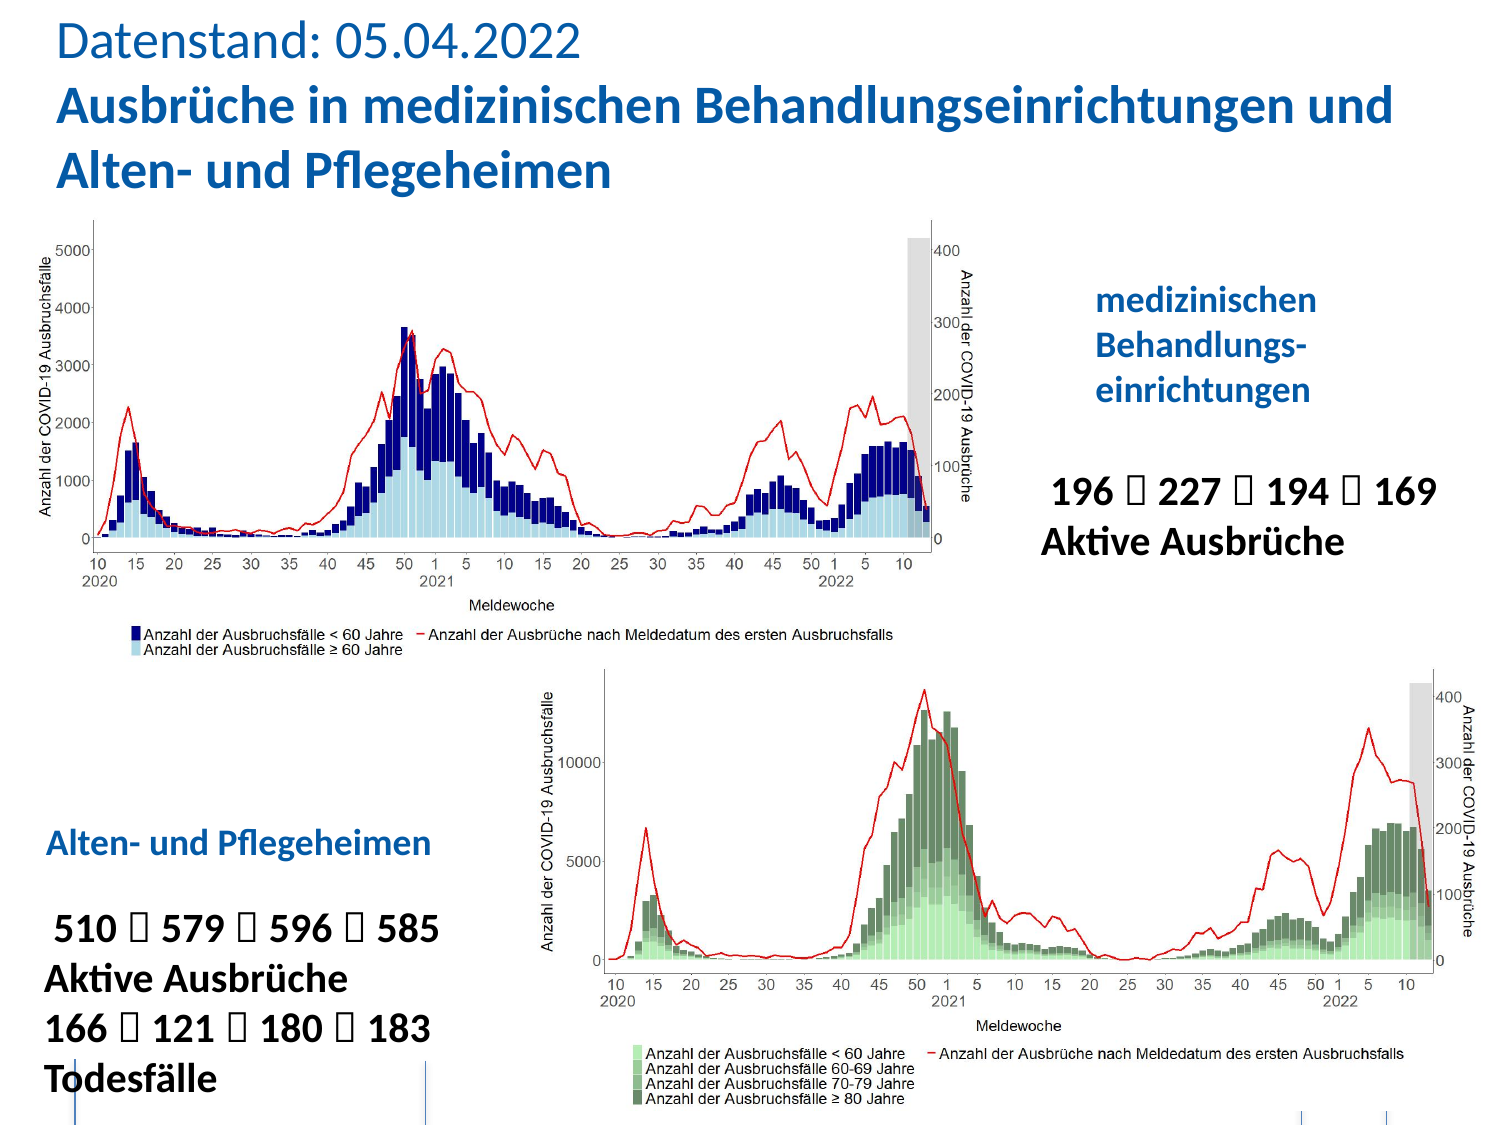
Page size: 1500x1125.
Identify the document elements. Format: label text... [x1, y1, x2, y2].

text_box Datenstand: 05.04.2022 Ausbrüche in medizinischen Behandlungseinrichtungen und Alten- und Pflegeheimen [41, 0, 1500, 207]
text_box medizinischen Behandlungs-einrichtungen [1080, 267, 1341, 417]
text_box Alten- und Pflegeheimen [31, 810, 448, 871]
picture [537, 666, 1482, 1112]
text_box 196  227  194  169 Aktive Ausbrüche [1026, 456, 1453, 572]
picture [35, 217, 980, 663]
text_box 510  579  596  585 Aktive Ausbrüche 166  121  180  183 Todesfälle [29, 893, 527, 1108]
